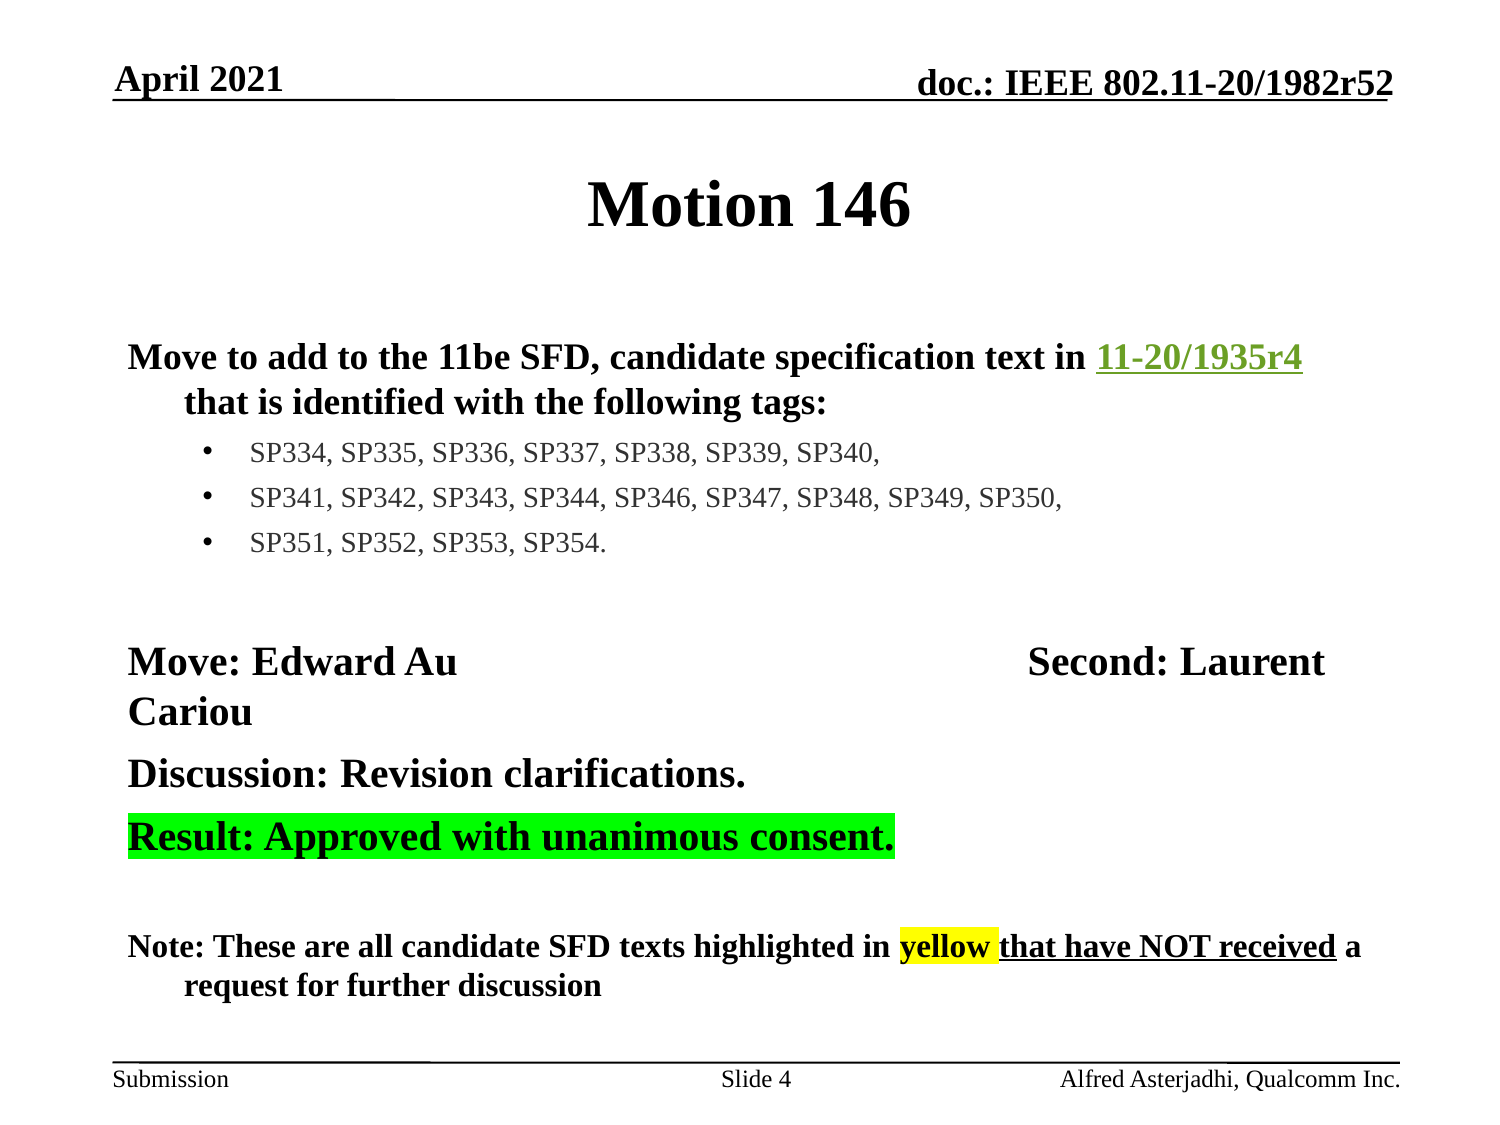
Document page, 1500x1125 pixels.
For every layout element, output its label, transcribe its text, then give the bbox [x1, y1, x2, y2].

slide_number Slide 4 [712, 1061, 800, 1123]
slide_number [114, 54, 423, 100]
footer Alfred Asterjadhi, Qualcomm Inc. [878, 1061, 1402, 1093]
list Move to add to the 11be SFD, candidate specification text in 11-20/1935r4 that is identified with the following tags: SP334, SP335, SP336, SP337, SP338, SP339, SP340, SP341, SP342, SP343, SP344, SP346, SP347, SP348, SP349, SP350, SP351, SP352, SP353, SP354. Move: Edward Au Second: Laurent Cariou Discussion: Revision clarifications. Result: Approved with unanimous consent. Note: These are all candidate SFD texts highlighted in yellow that have NOT received a request for further discussion [112, 324, 1388, 1063]
title Motion 146 [112, 112, 1388, 288]
